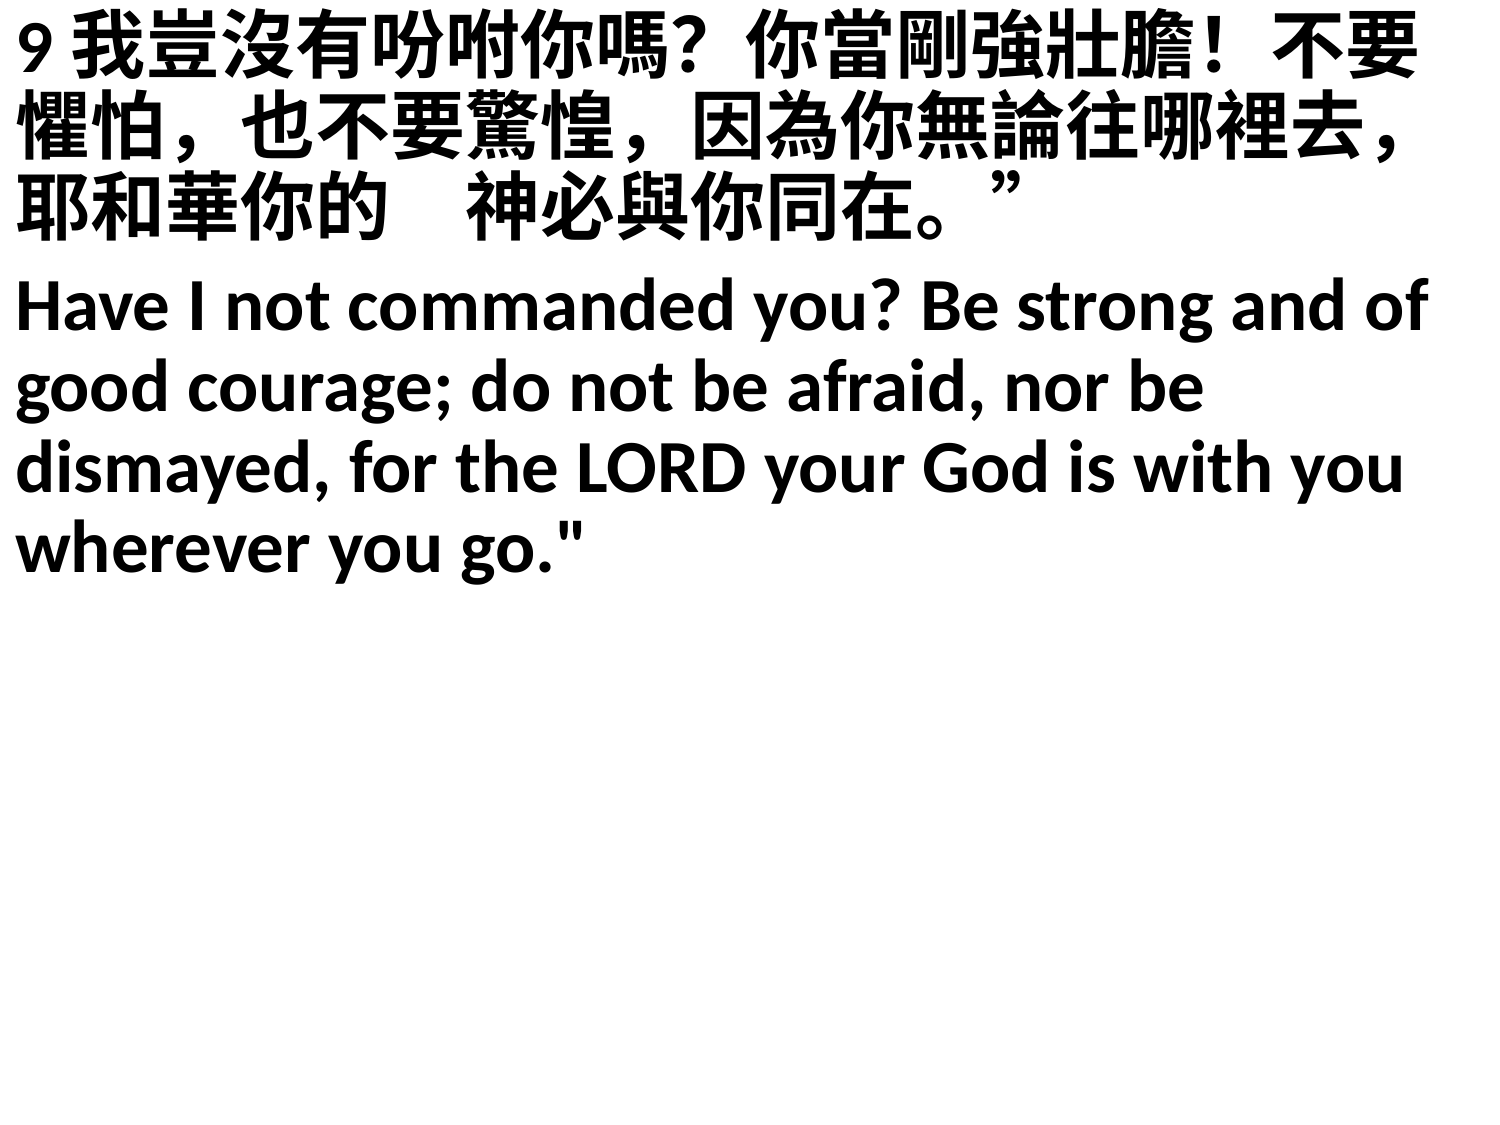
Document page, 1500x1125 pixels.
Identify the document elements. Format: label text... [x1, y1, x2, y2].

subtitle 9我豈沒有吩咐你嗎？你當剛強壯膽！不要懼怕，也不要驚惶，因為你無論往哪裡去，耶和華你的 神必與你同在。” Have I not commanded you? Be strong and of good courage; do not be afraid, nor be dismayed, for the LORD your God is with you wherever you go." [0, 0, 1500, 1125]
